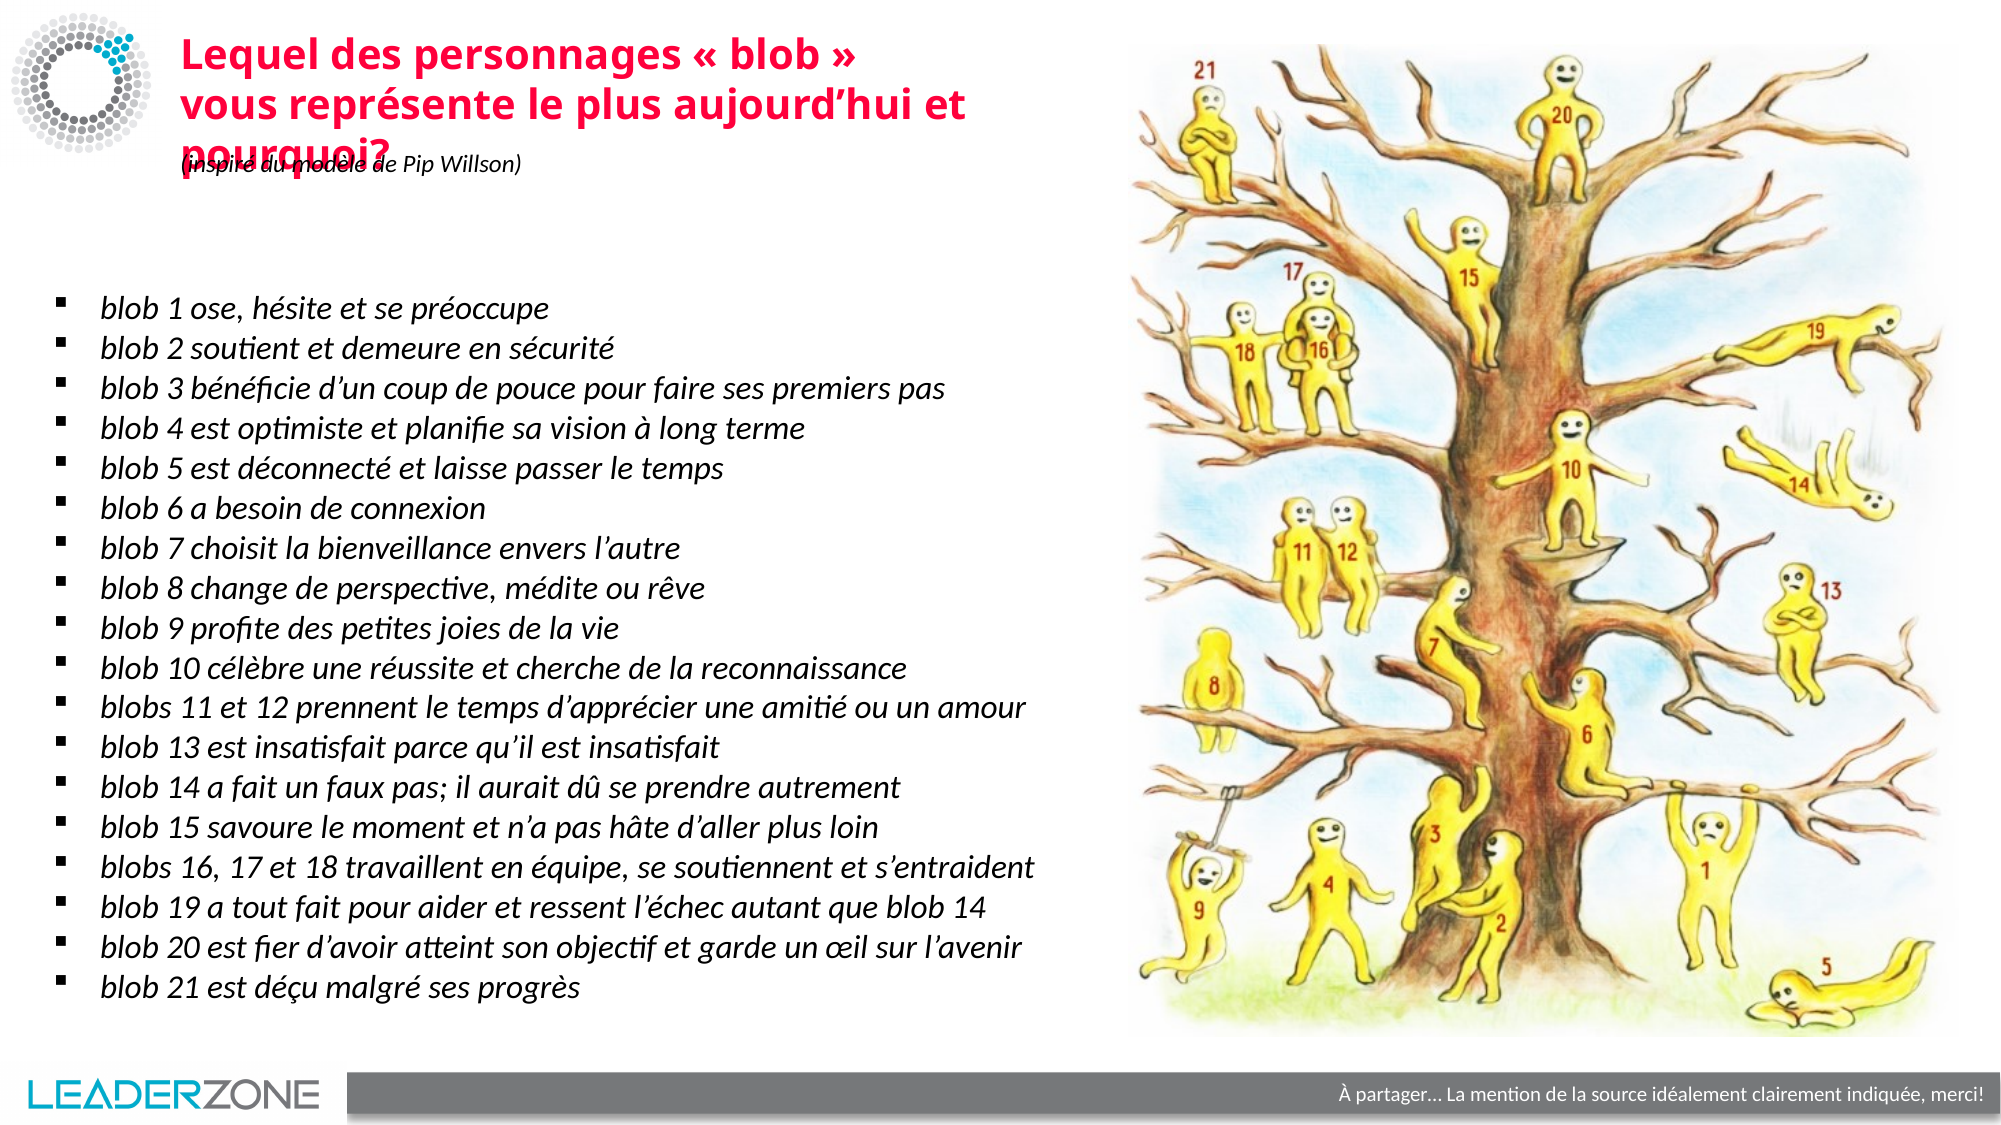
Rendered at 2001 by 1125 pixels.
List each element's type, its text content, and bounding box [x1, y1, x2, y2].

picture [0, 0, 162, 167]
text_box Lequel des personnages « blob » vous représente le plus aujourd’hui et pourquoi? [165, 20, 1170, 236]
picture [0, 1061, 347, 1125]
text_box (inspiré du modèle de Pip Willson) [165, 140, 668, 185]
text_box blob 1 ose, hésite et se préoccupe blob 2 soutient et demeure en sécurité blob 3 bénéficie d’un coup de pouce pour faire ses premiers pas blob 4 est optimiste et planifie sa vision à long terme blob 5 est déconnecté et laisse passer le temps blob 6 a besoin de connexion blob 7 choisit la bienveillance envers l’autre blob 8 change de perspective, médite ou rêve blob 9 profite des petites joies de la vie blob 10 célèbre une réussite et cherche de la reconnaissance blobs 11 et 12 prennent le temps d’apprécier une amitié ou un amour blob 13 est insatisfait parce qu’il est insatisfait blob 14 a fait un faux pas; il aurait dû se prendre autrement blob 15 savoure le moment et n’a pas hâte d’aller plus loin blobs 16, 17 et 18 travaillent en équipe, se soutiennent et s’entraident blob 19 a tout fait pour aider et ressent l’échec autant que blob 14 blob 20 est fier d’avoir atteint son objectif et garde un œil sur l’avenir blob 21 est déçu malgré ses progrès [38, 279, 1128, 1013]
picture [1128, 44, 1959, 1037]
